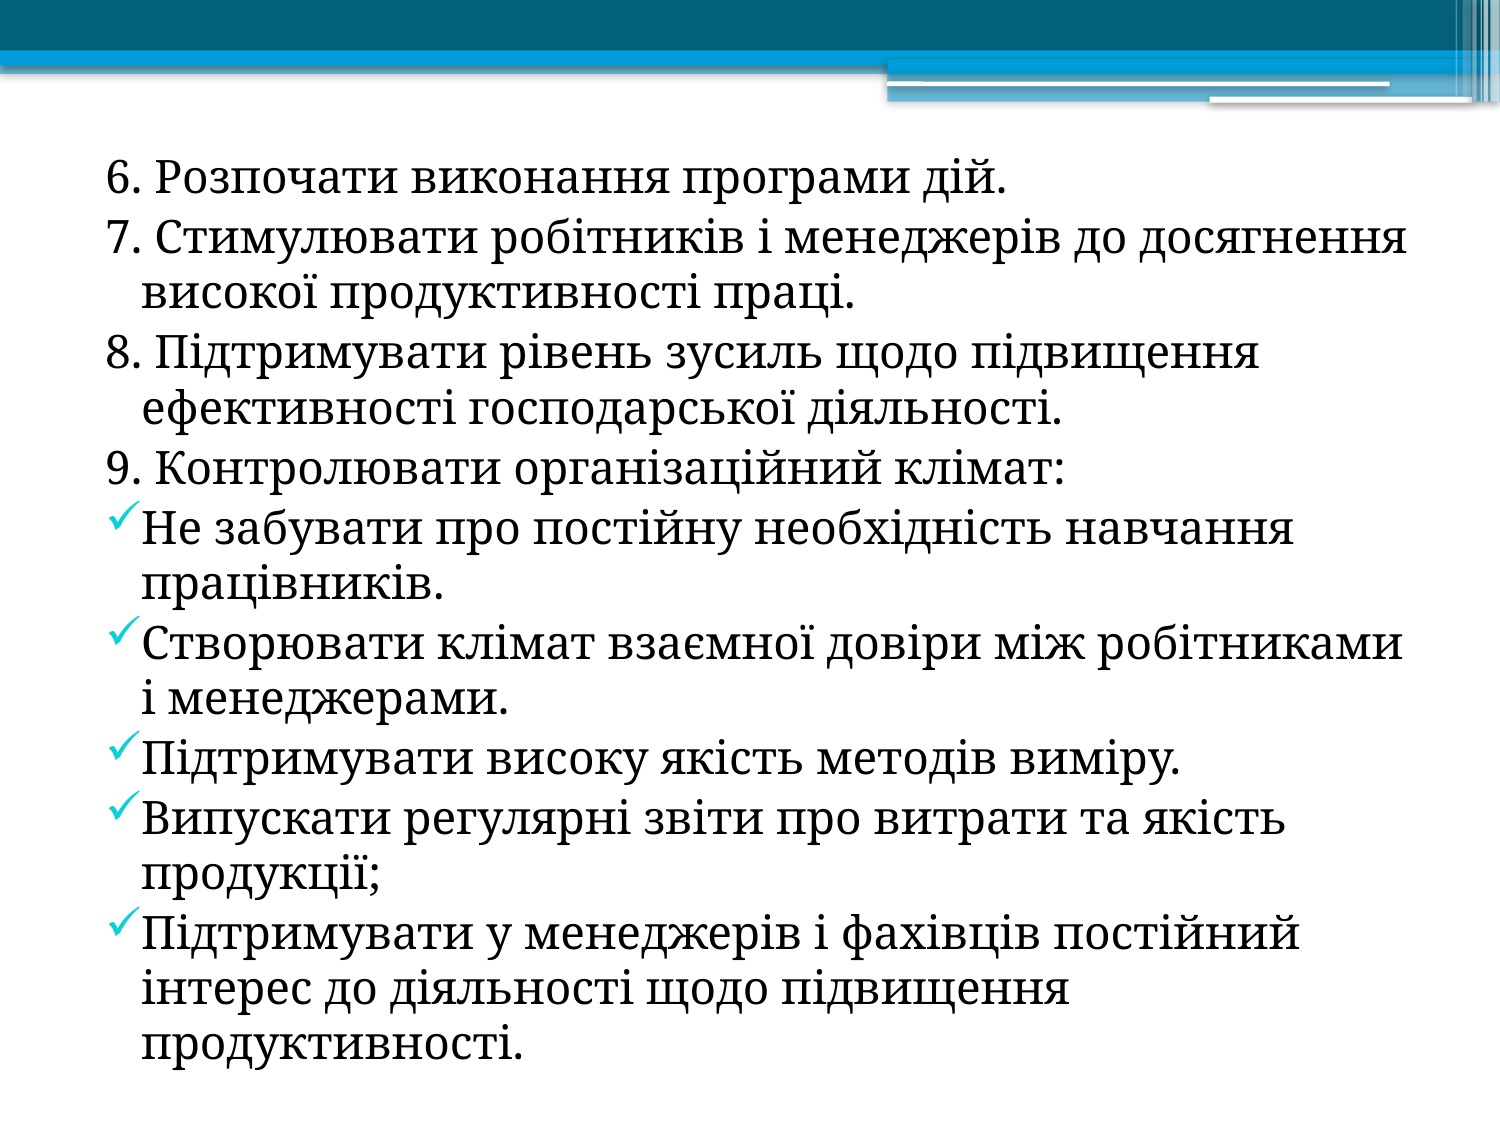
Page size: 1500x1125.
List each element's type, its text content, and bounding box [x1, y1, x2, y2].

list 6. Розпочати виконання програми дій. 7. Стимулювати робітників і менеджерів до досягнення високої продуктивності праці. 8. Підтримувати рівень зусиль щодо підвищення ефективності господарської діяльності. 9. Контролювати організаційний клімат: Не забувати про постійну необхідність навчання працівників. Створювати клімат взаємної довіри між робітниками і менеджерами. Підтримувати високу якість методів виміру. Випускати регулярні звіти про витрати та якість продукції; Підтримувати у менеджерів і фахівців постійний інтерес до діяльності щодо підвищення продуктивності. [75, 140, 1425, 1079]
